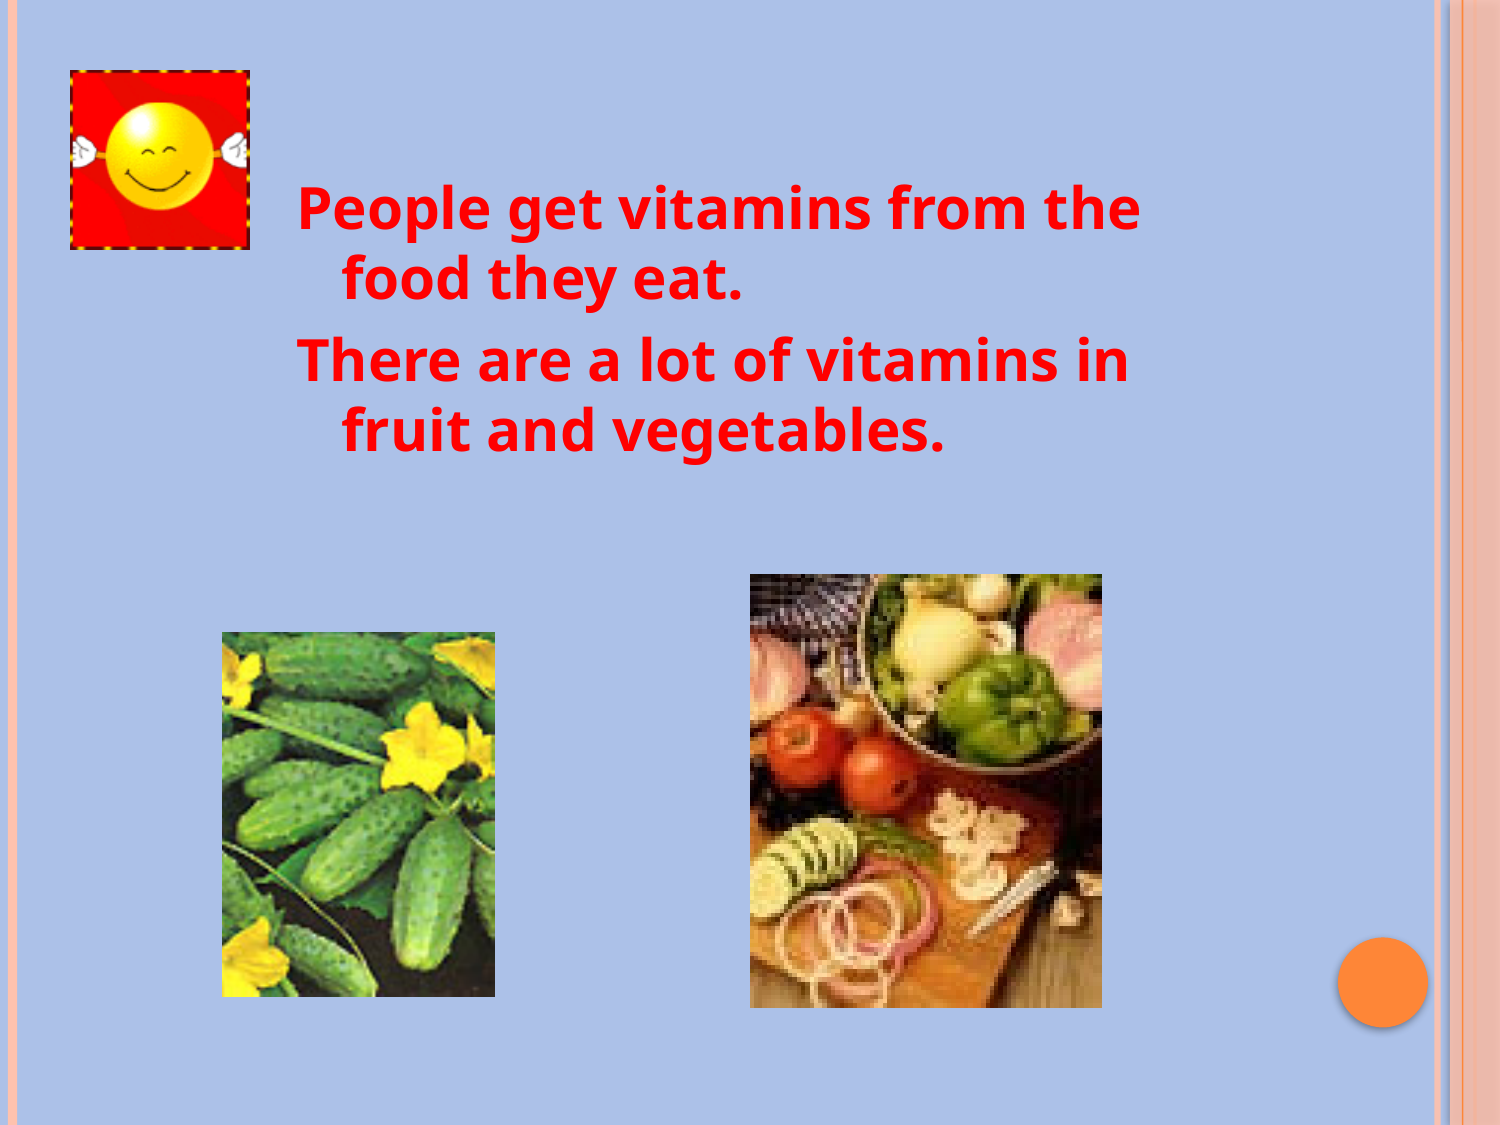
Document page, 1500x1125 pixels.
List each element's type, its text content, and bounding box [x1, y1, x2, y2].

picture [222, 632, 495, 997]
picture [749, 573, 1103, 1009]
list People get vitamins from the food they eat. There are a lot of vitamins in fruit and vegetables. [281, 164, 1261, 563]
picture [69, 69, 251, 251]
